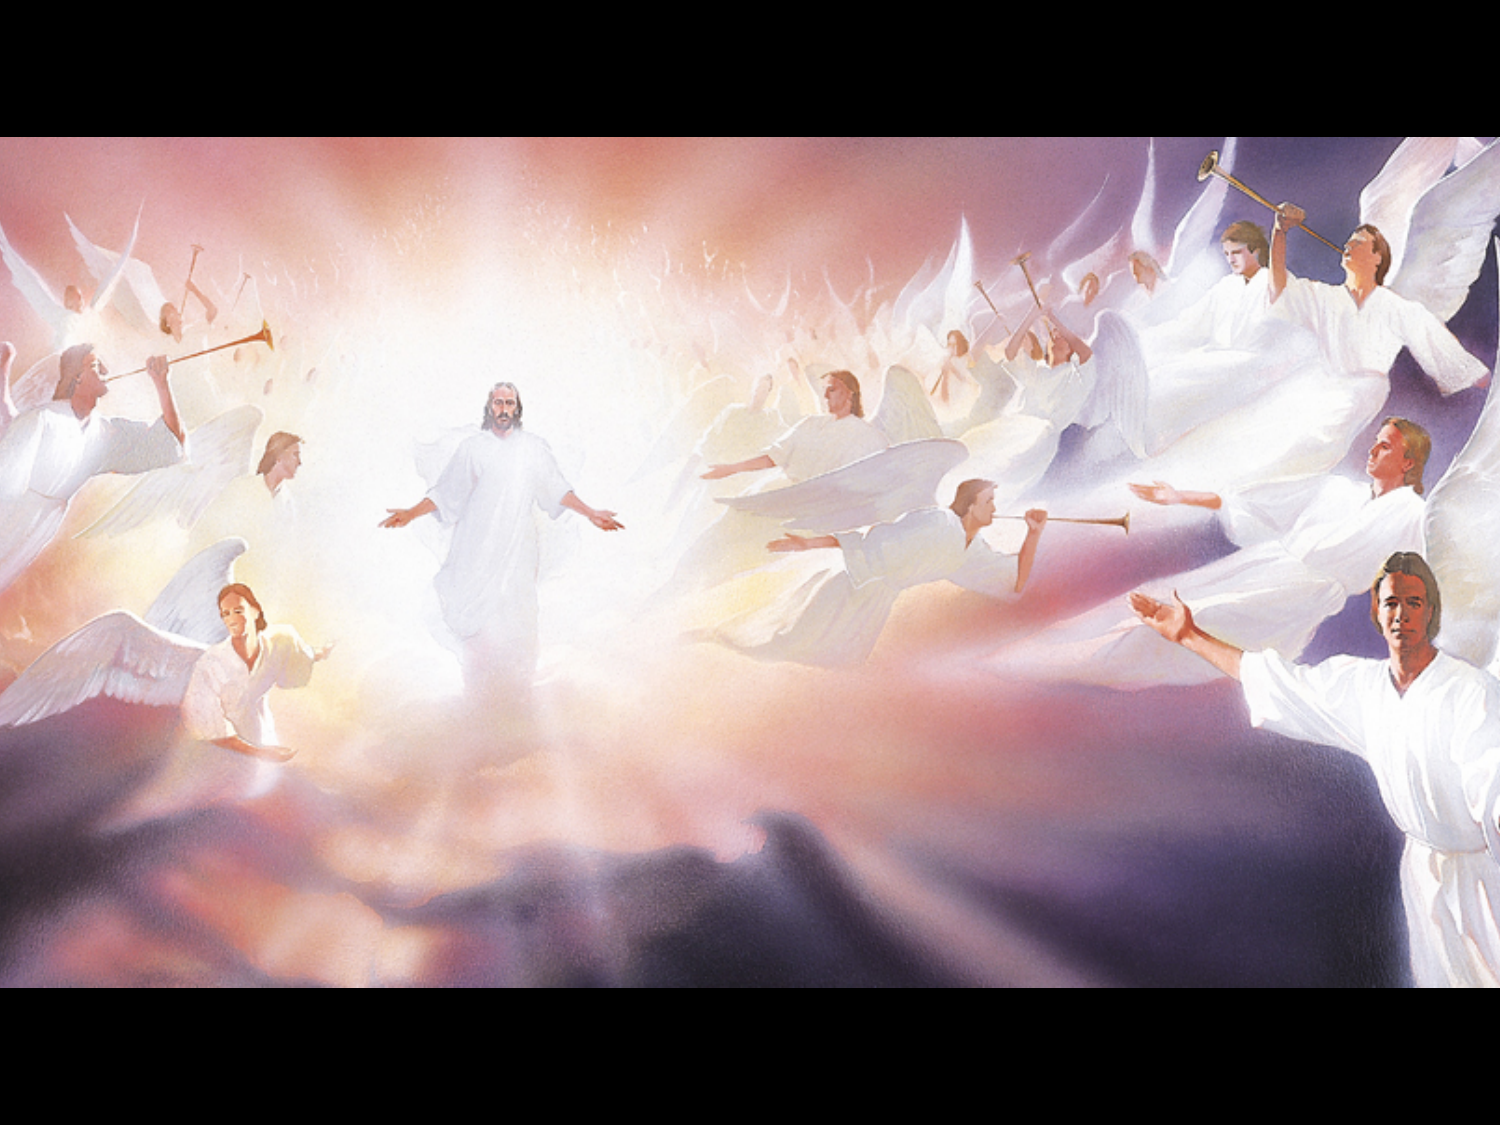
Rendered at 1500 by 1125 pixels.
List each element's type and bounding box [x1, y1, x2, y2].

picture [0, 136, 1500, 989]
